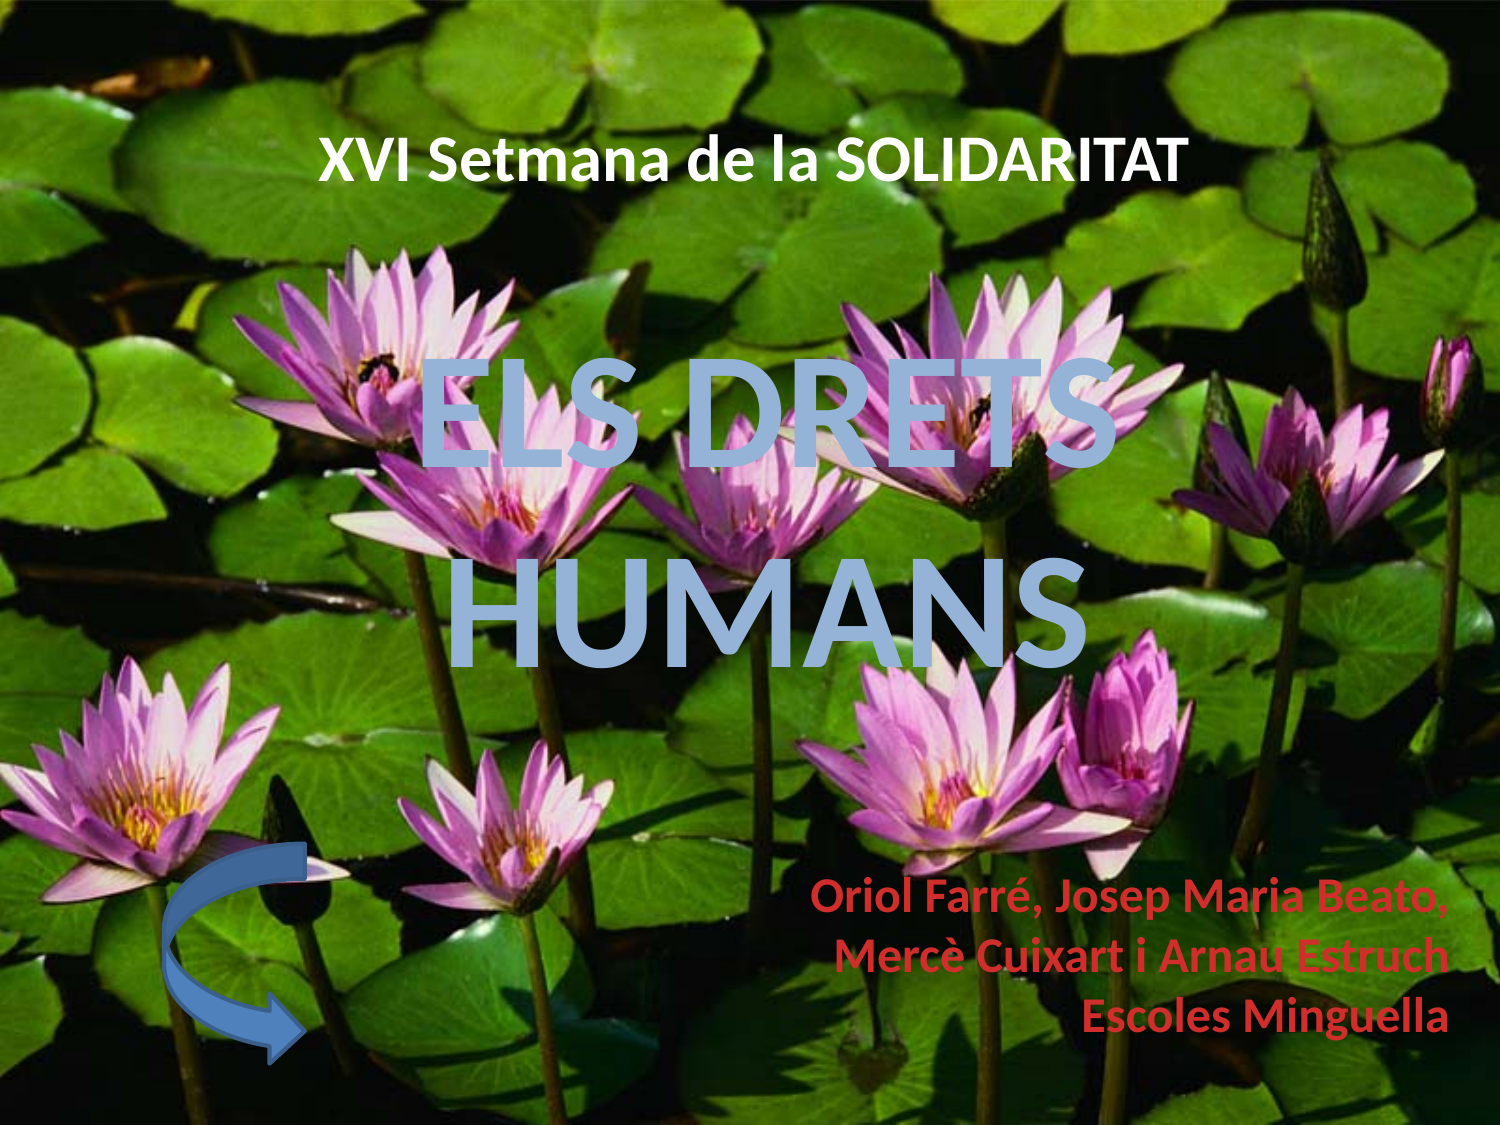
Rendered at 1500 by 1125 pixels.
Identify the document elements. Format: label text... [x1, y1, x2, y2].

subtitle ELS DRETS HUMANS [316, 292, 1219, 680]
picture [0, 0, 1500, 1125]
text_box Oriol Farré, Josep Maria Beato, Mercè Cuixart i Arnau Estruch Escoles Minguella [667, 855, 1465, 1051]
text_box [161, 841, 307, 1066]
title XVI Setmana de la SOLIDARITAT [117, 35, 1393, 275]
